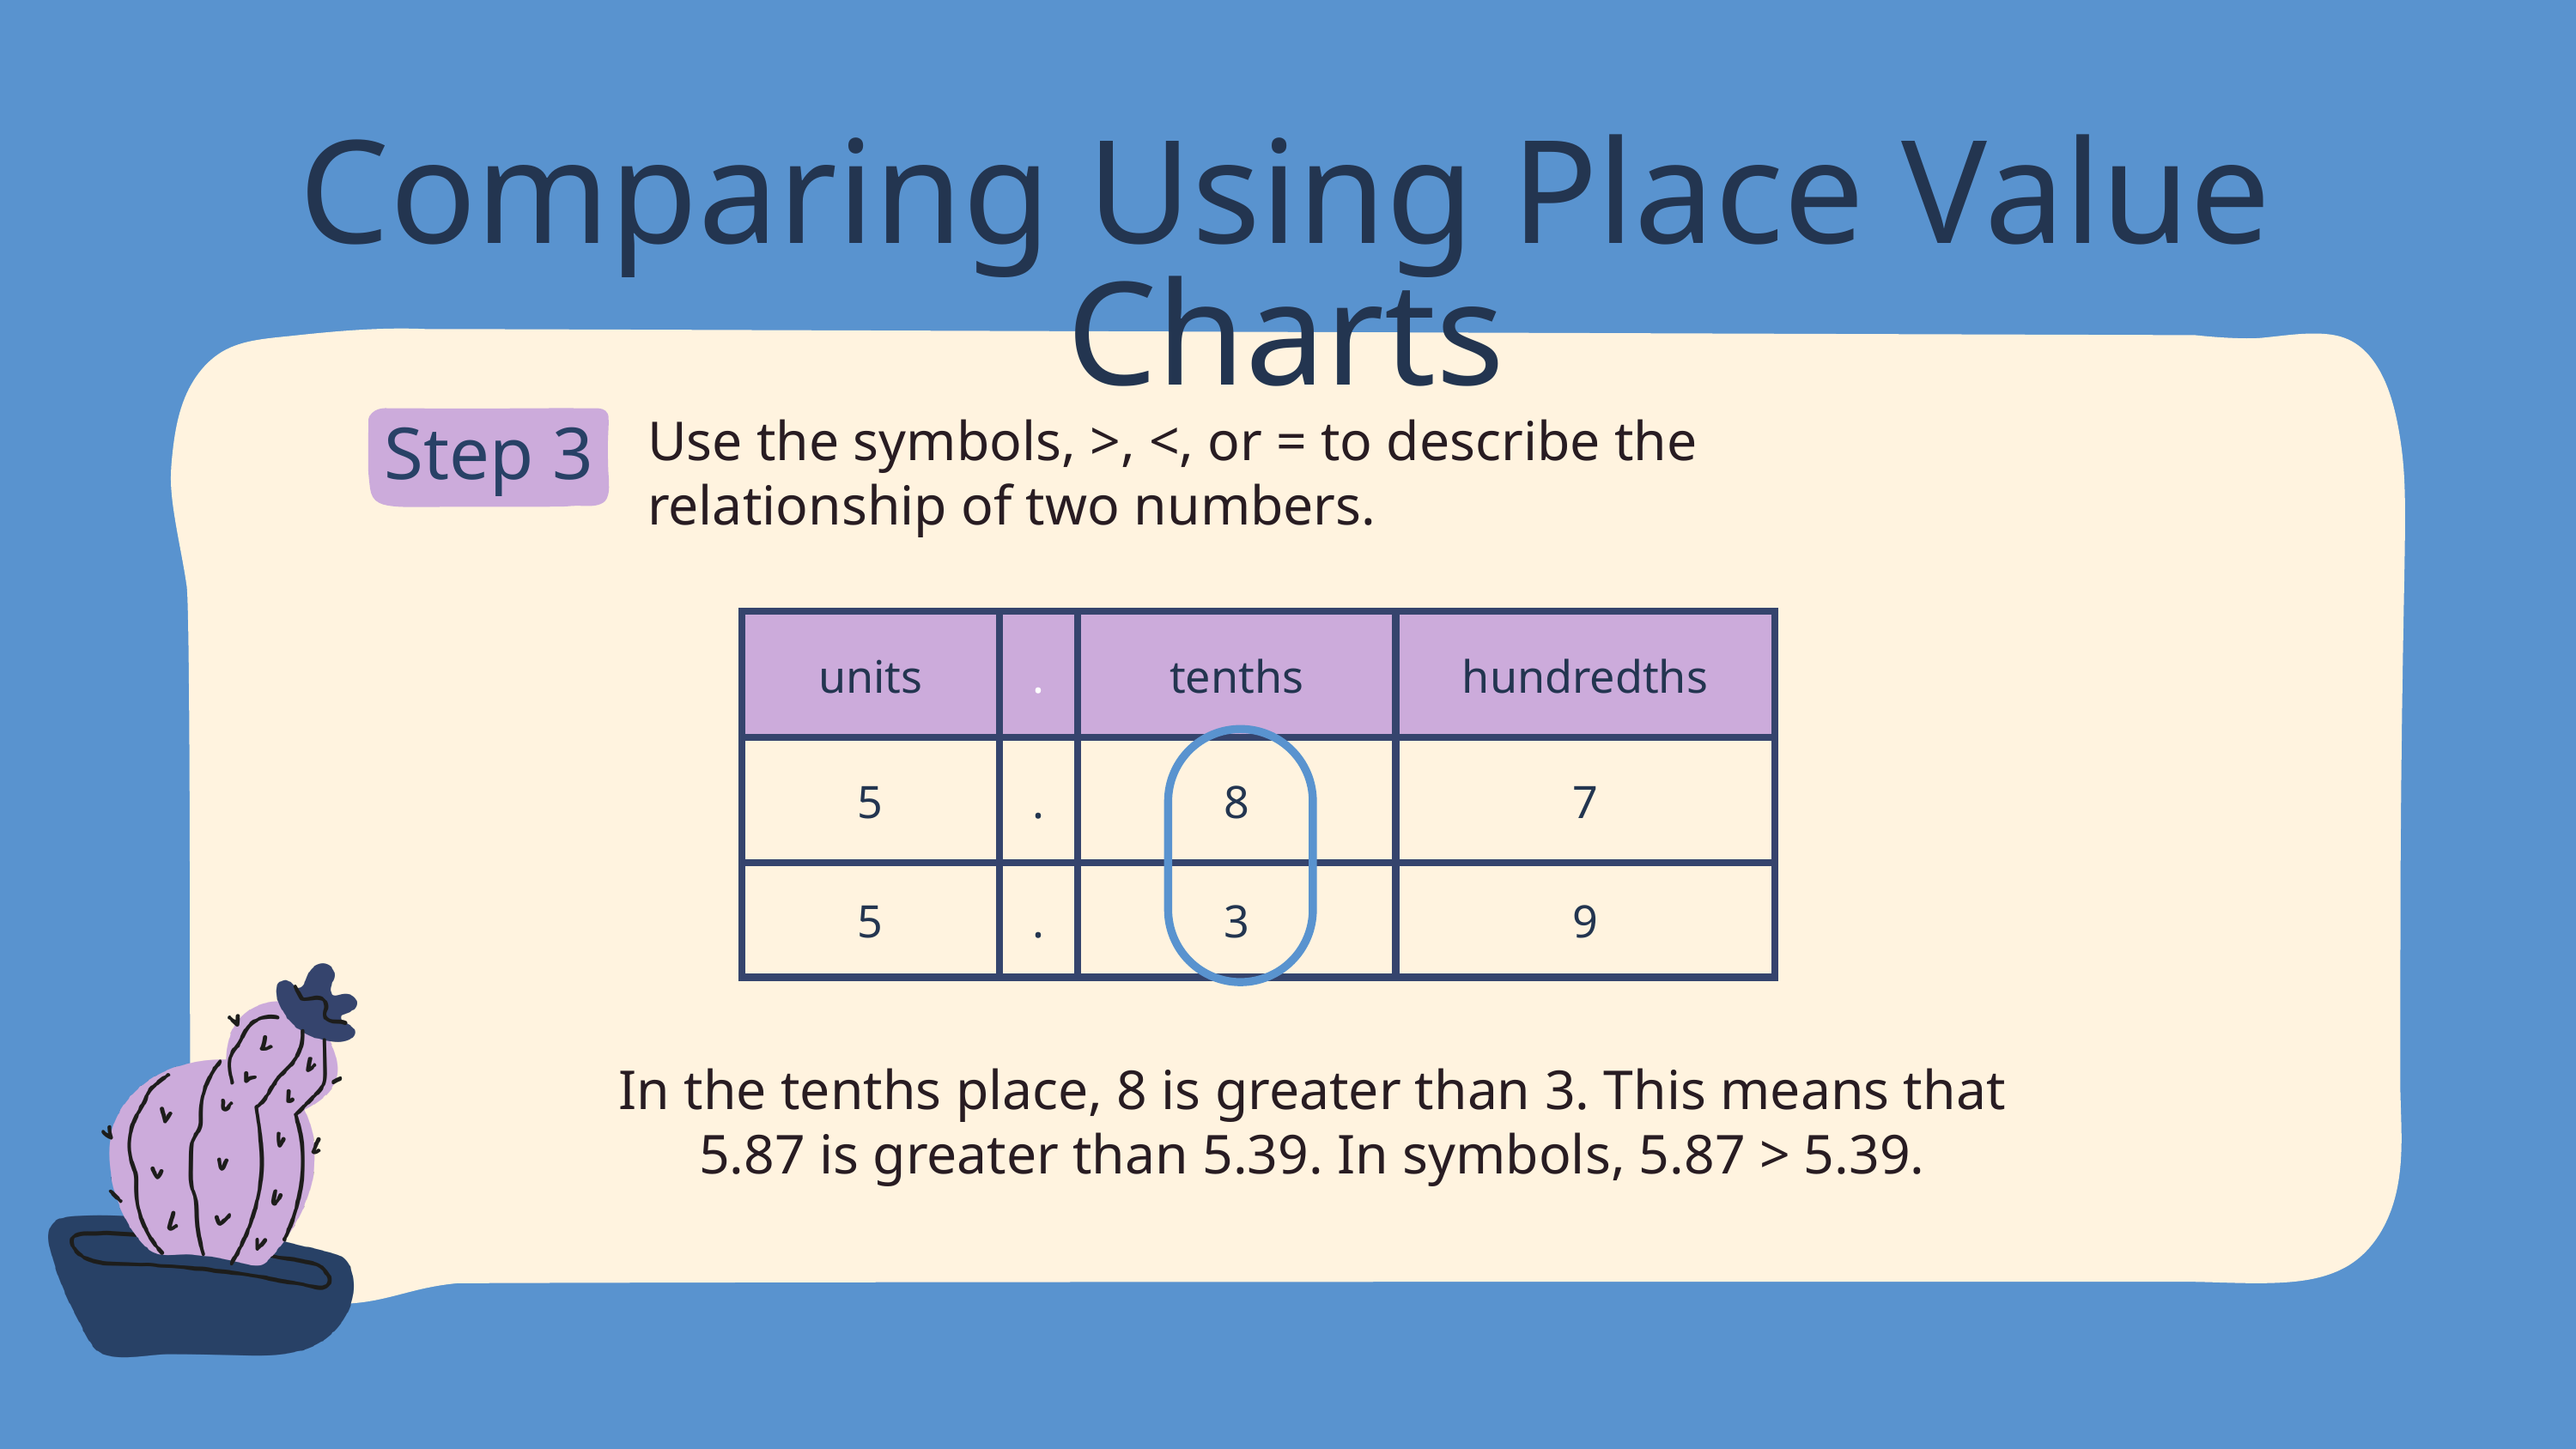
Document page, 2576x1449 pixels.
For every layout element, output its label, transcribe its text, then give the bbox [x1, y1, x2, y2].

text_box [368, 408, 610, 507]
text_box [170, 328, 2406, 1304]
text_box [46, 962, 360, 1361]
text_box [1168, 729, 1314, 983]
text_box Comparing Using Place Value Charts [140, 130, 2432, 415]
